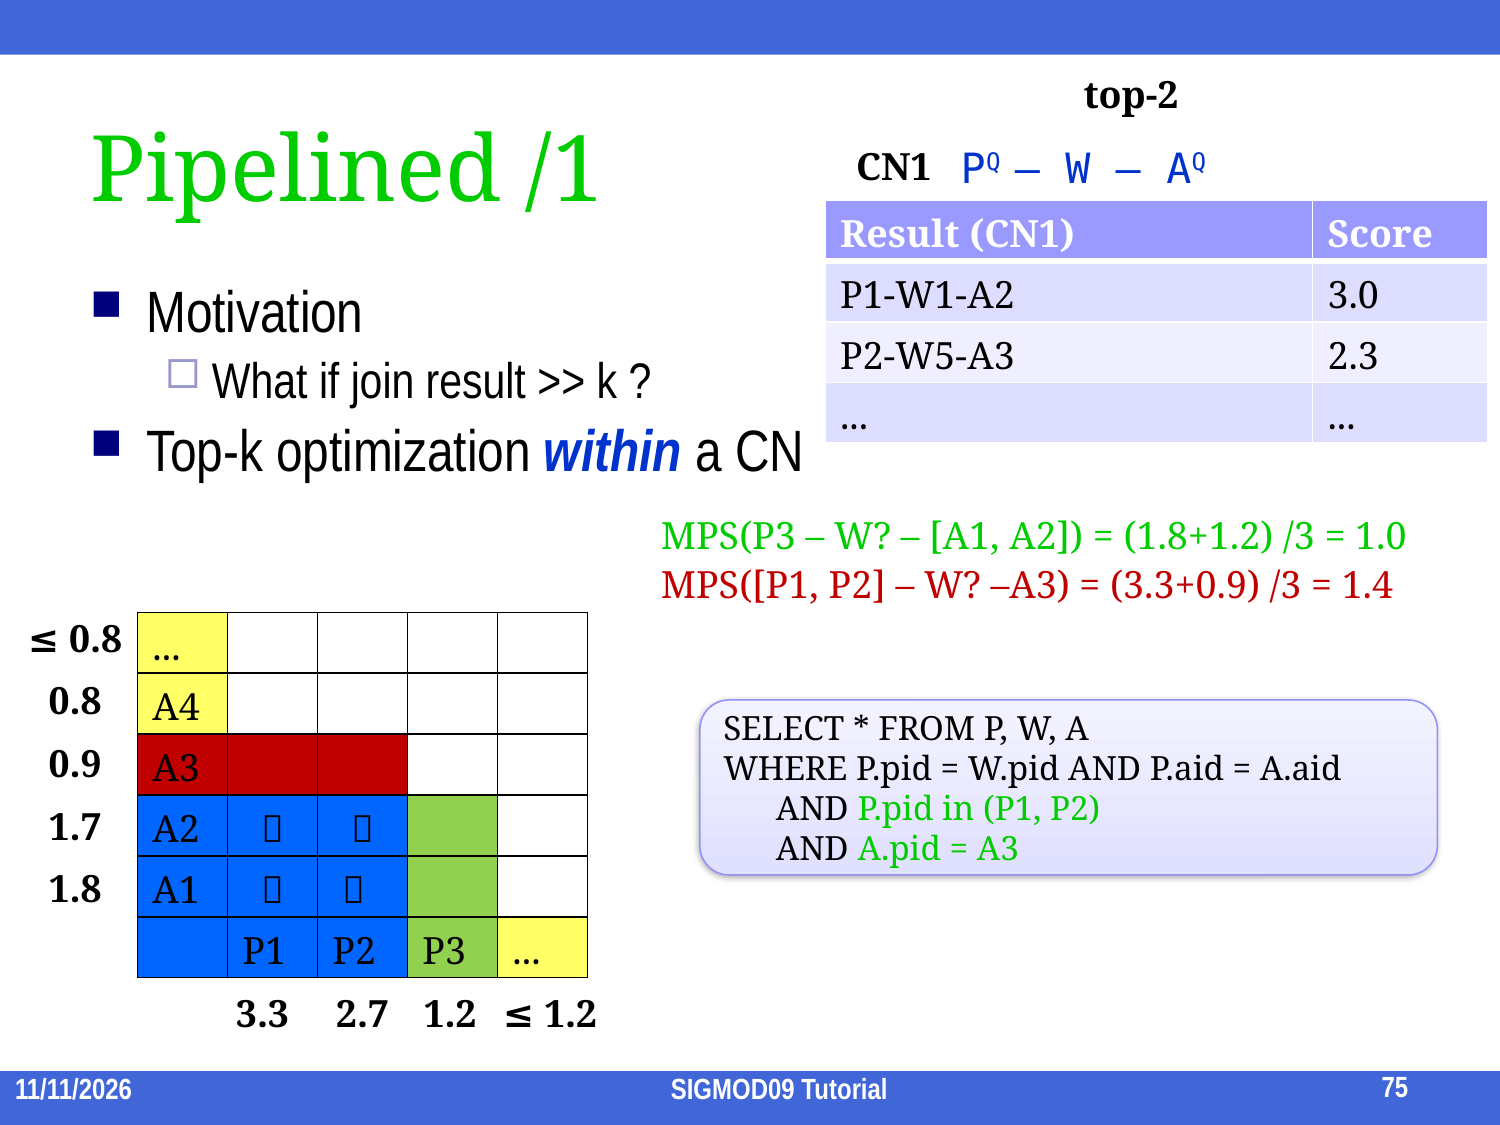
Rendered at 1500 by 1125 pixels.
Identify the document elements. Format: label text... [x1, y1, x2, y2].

table_header ... [138, 613, 227, 672]
table_cell P1-W1-A2 [826, 264, 1312, 321]
text_box 1.7 [24, 800, 125, 850]
table_cell [408, 796, 497, 855]
title Pipelined /1 [74, 74, 1426, 256]
text_box MPS(P3 – W? – [A1, A2]) = (1.8+1.2) /3 = 1.0 [624, 500, 1475, 549]
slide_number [0, 1076, 314, 1113]
table_header [408, 613, 497, 672]
table_cell [408, 674, 497, 733]
table_cell A1 [138, 857, 227, 916]
text_box ≤ 0.8 [24, 612, 125, 663]
table_header [228, 613, 317, 672]
text_box 1.8 [24, 862, 125, 913]
list Motivation What if join result >> k ? Top-k optimization within a CN [74, 274, 826, 1043]
table_cell 3.0 [1313, 264, 1487, 321]
table_cell ... [826, 383, 1312, 442]
text_box 2.7 [312, 987, 399, 1038]
text_box ≤ 1.2 [500, 987, 600, 1038]
table_header [318, 613, 407, 672]
table_cell A3 [138, 735, 227, 794]
table_cell A2 [138, 796, 227, 855]
table_cell [138, 918, 227, 977]
text_box 0.8 [24, 675, 125, 725]
text_box 3.3 [212, 987, 312, 1038]
table_header [498, 613, 587, 672]
table_cell [498, 857, 587, 916]
table_cell [318, 735, 407, 794]
table_cell 2.3 [1313, 323, 1487, 382]
table_cell [498, 674, 587, 733]
table_cell  [318, 857, 407, 916]
table_cell P1 [228, 918, 317, 977]
table_cell [498, 796, 587, 855]
table_cell P2 [318, 918, 407, 977]
table_cell  [318, 796, 407, 855]
text_box 0.9 [24, 737, 125, 788]
table_cell [498, 735, 587, 794]
table_cell ... [1313, 383, 1487, 442]
text_box top-2 [1037, 62, 1225, 125]
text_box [849, 134, 1500, 201]
table_cell A4 [138, 674, 227, 733]
table_cell P3 [408, 918, 497, 977]
table_cell [228, 674, 317, 733]
text_box SELECT * FROM P, W, A WHERE P.pid = W.pid AND P.aid = A.aid AND P.pid in (P1, P2) AND A.pid = A3 [699, 699, 1439, 876]
table_cell  [228, 857, 317, 916]
table_cell [318, 674, 407, 733]
table_header Score [1313, 209, 1487, 258]
table_cell P2-W5-A3 [826, 323, 1312, 382]
text_box 1.2 [399, 987, 500, 1038]
text_box MPS([P1, P2] – W? –A3) = (3.3+0.9) /3 = 1.4 [624, 549, 1475, 615]
table_cell  [228, 796, 317, 855]
table_cell [408, 735, 497, 794]
table_cell [228, 735, 317, 794]
table_cell ... [498, 918, 587, 977]
table_header Result (CN1) [826, 201, 1312, 258]
footer SIGMOD09 Tutorial [348, 1076, 1211, 1113]
slide_number 75 [1234, 1074, 1424, 1111]
table_cell [408, 857, 497, 916]
